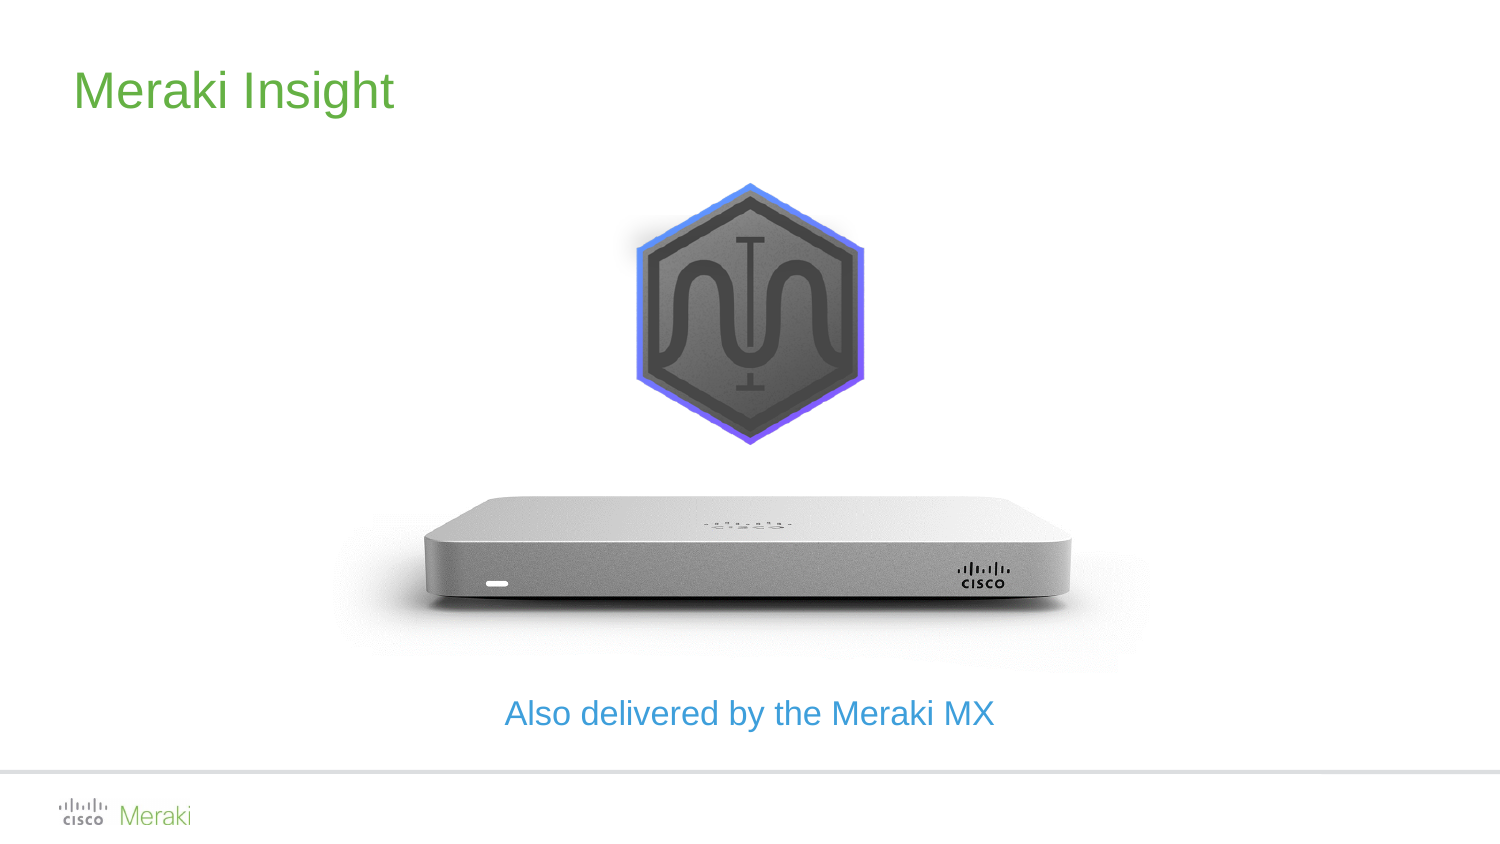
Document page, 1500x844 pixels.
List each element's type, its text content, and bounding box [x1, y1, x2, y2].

picture [59, 798, 190, 825]
text_box Also delivered by the Meraki MX [489, 683, 1011, 740]
picture [325, 170, 1175, 673]
title Meraki Insight [59, 57, 1353, 118]
